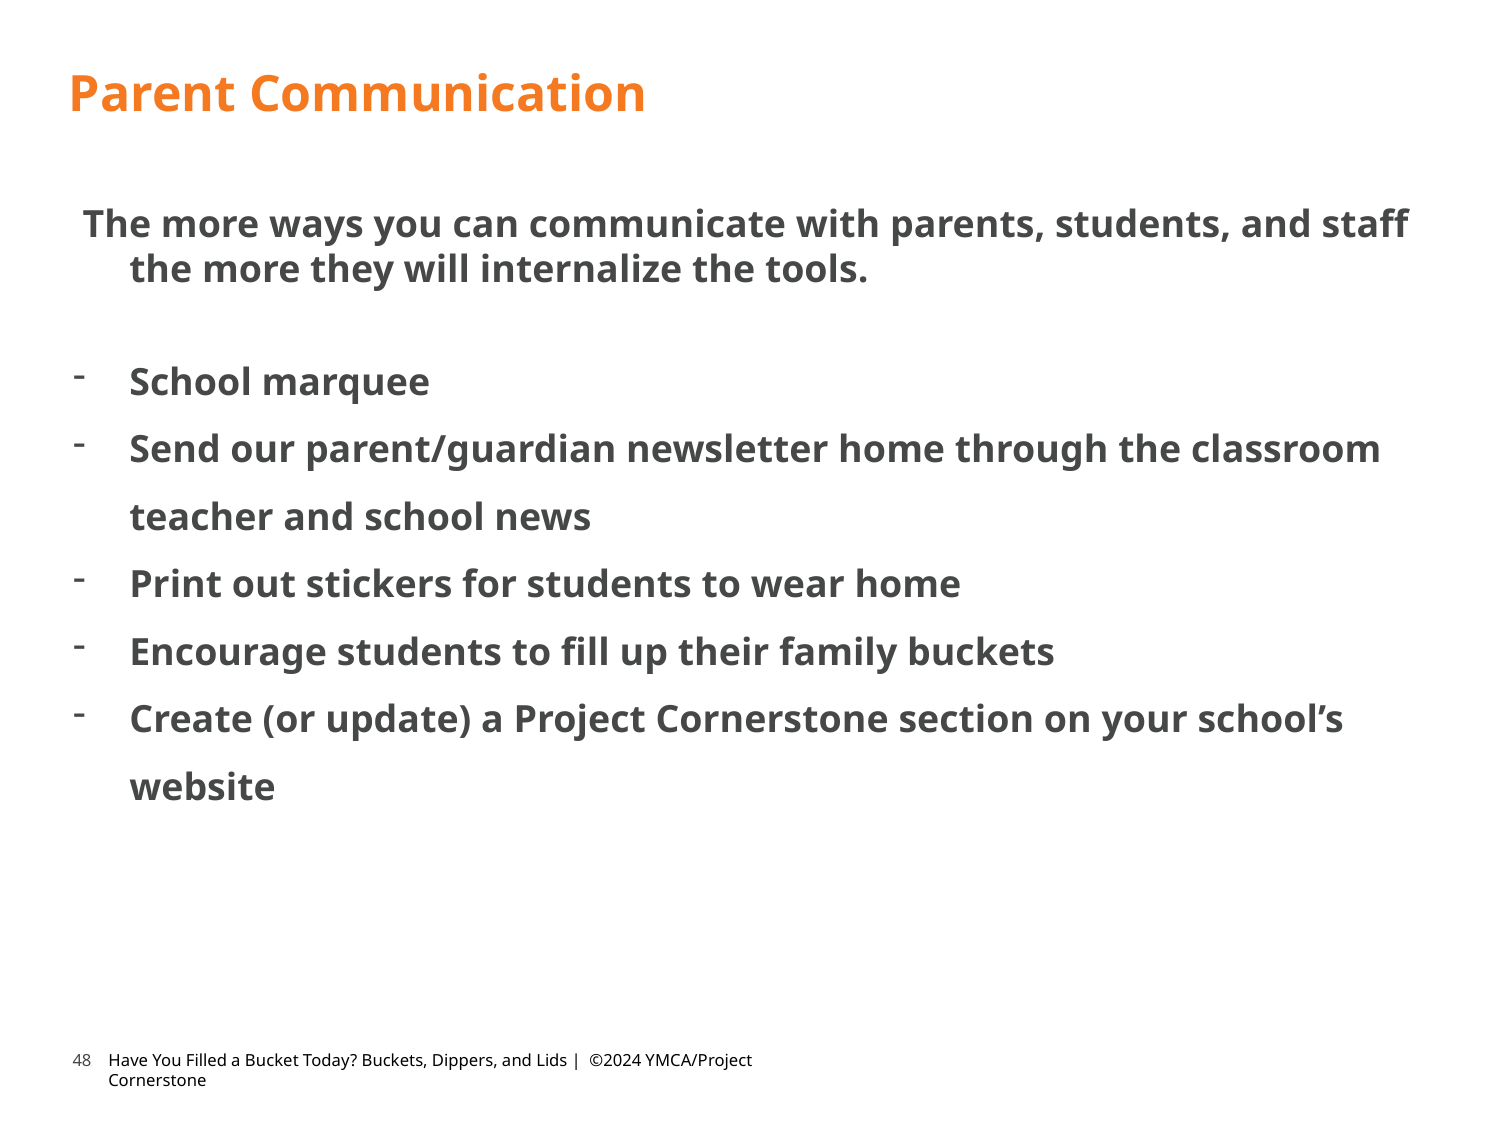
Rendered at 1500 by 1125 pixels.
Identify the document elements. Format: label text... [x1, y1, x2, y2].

slide_number 48 [57, 1042, 92, 1079]
list The more ways you can communicate with parents, students, and staff the more they will internalize the tools. School marquee Send our parent/guardian newsletter home through the classroom teacher and school news Print out stickers for students to wear home Encourage students to fill up their family buckets Create (or update) a Project Cornerstone section on your school’s website [57, 192, 1427, 1004]
footer Have You Filled a Bucket Today? Buckets, Dippers, and Lids | ©2024 YMCA/Project Cornerstone [92, 1042, 864, 1091]
title Parent Communication [53, 53, 1428, 193]
